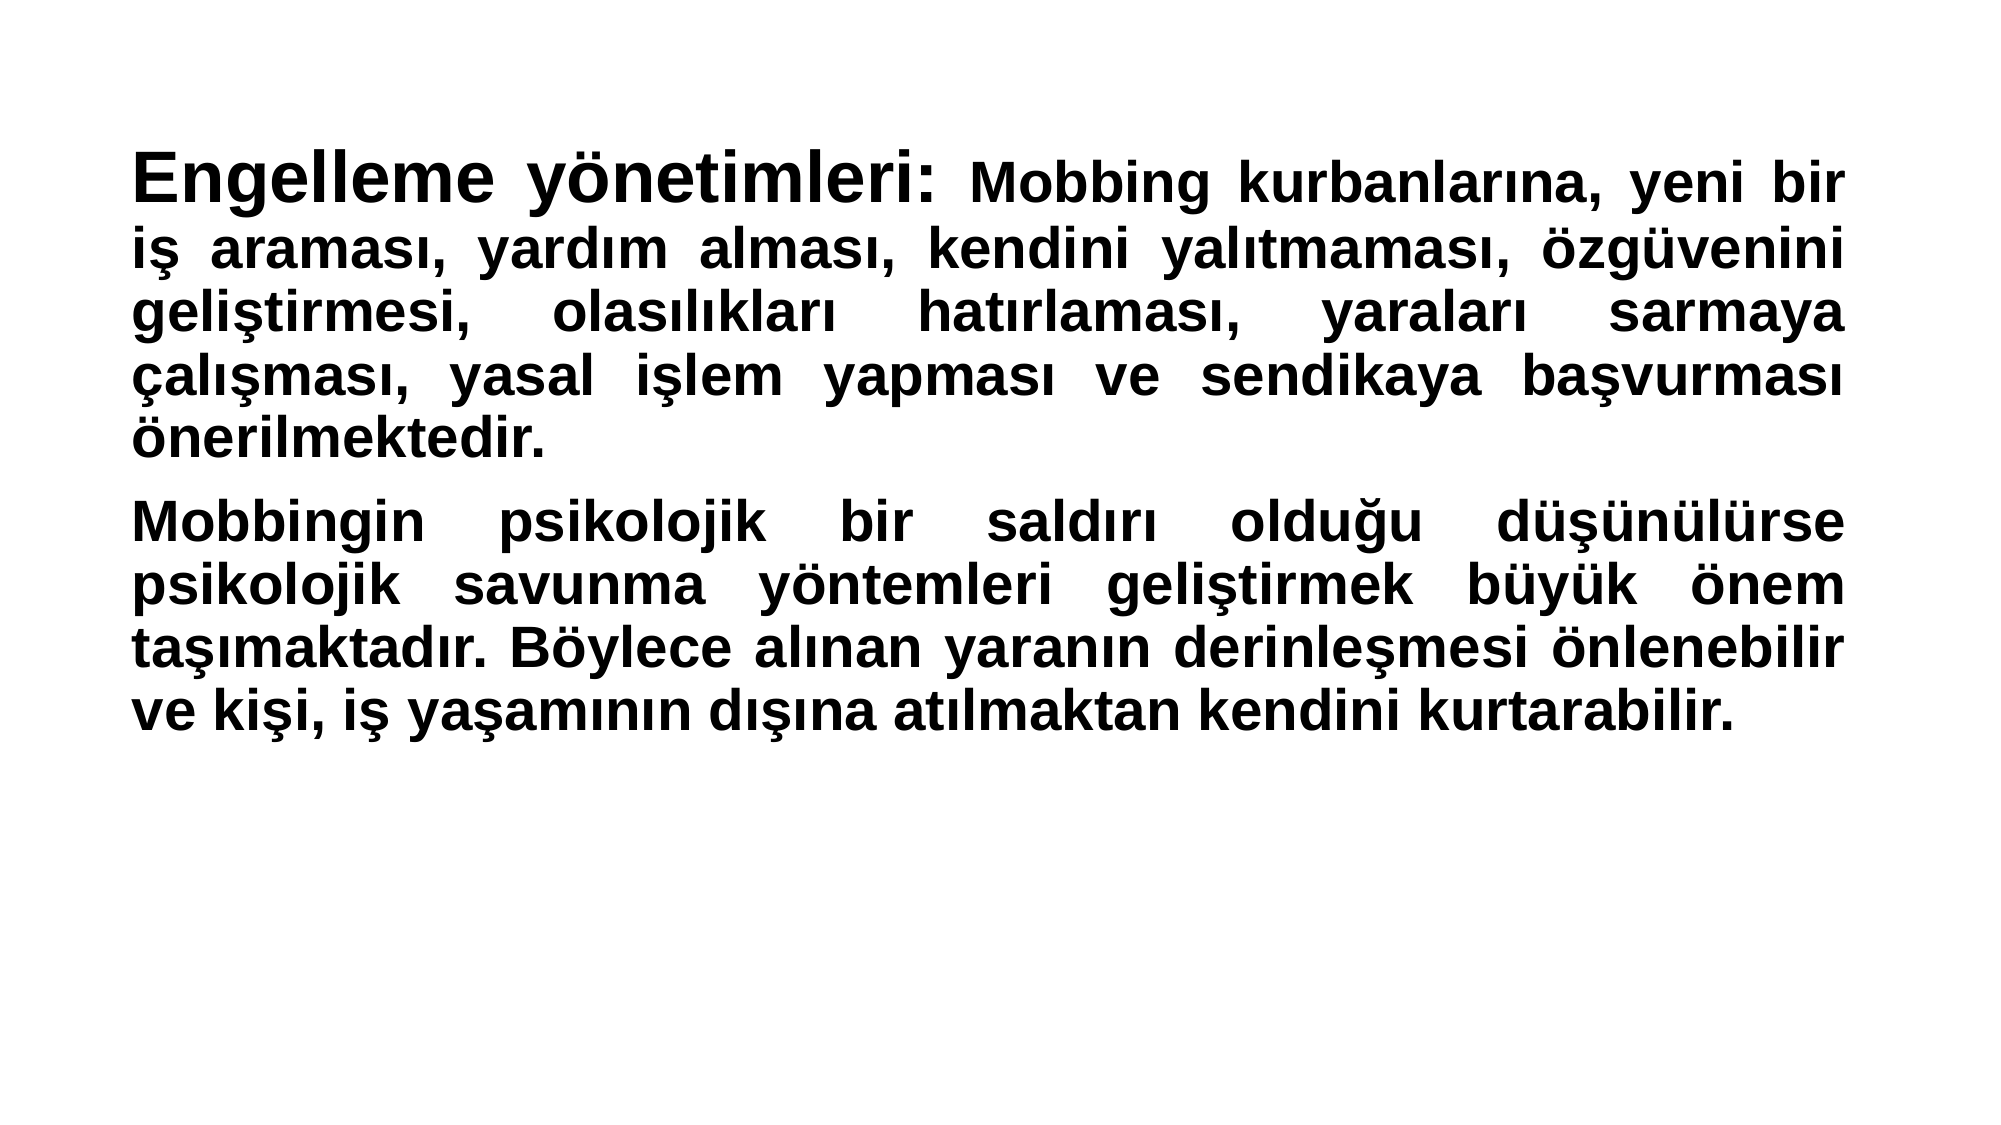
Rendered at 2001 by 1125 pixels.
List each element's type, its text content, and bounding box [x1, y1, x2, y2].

list Engelleme yönetimleri: Mobbing kurbanlarına, yeni bir iş araması, yardım alması, kendini yalıtmaması, özgüvenini geliştirmesi, olasılıkları hatırlaması, yaraları sarmaya çalışması, yasal işlem yapması ve sendikaya başvurması önerilmektedir. Mobbingin psikolojik bir saldırı olduğu düşünülürse psikolojik savunma yöntemleri geliştirmek büyük önem taşımaktadır. Böylece alınan yaranın derinleşmesi önlenebilir ve kişi, iş yaşamının dışına atılmaktan kendini kurtarabilir. [116, 132, 1863, 1014]
